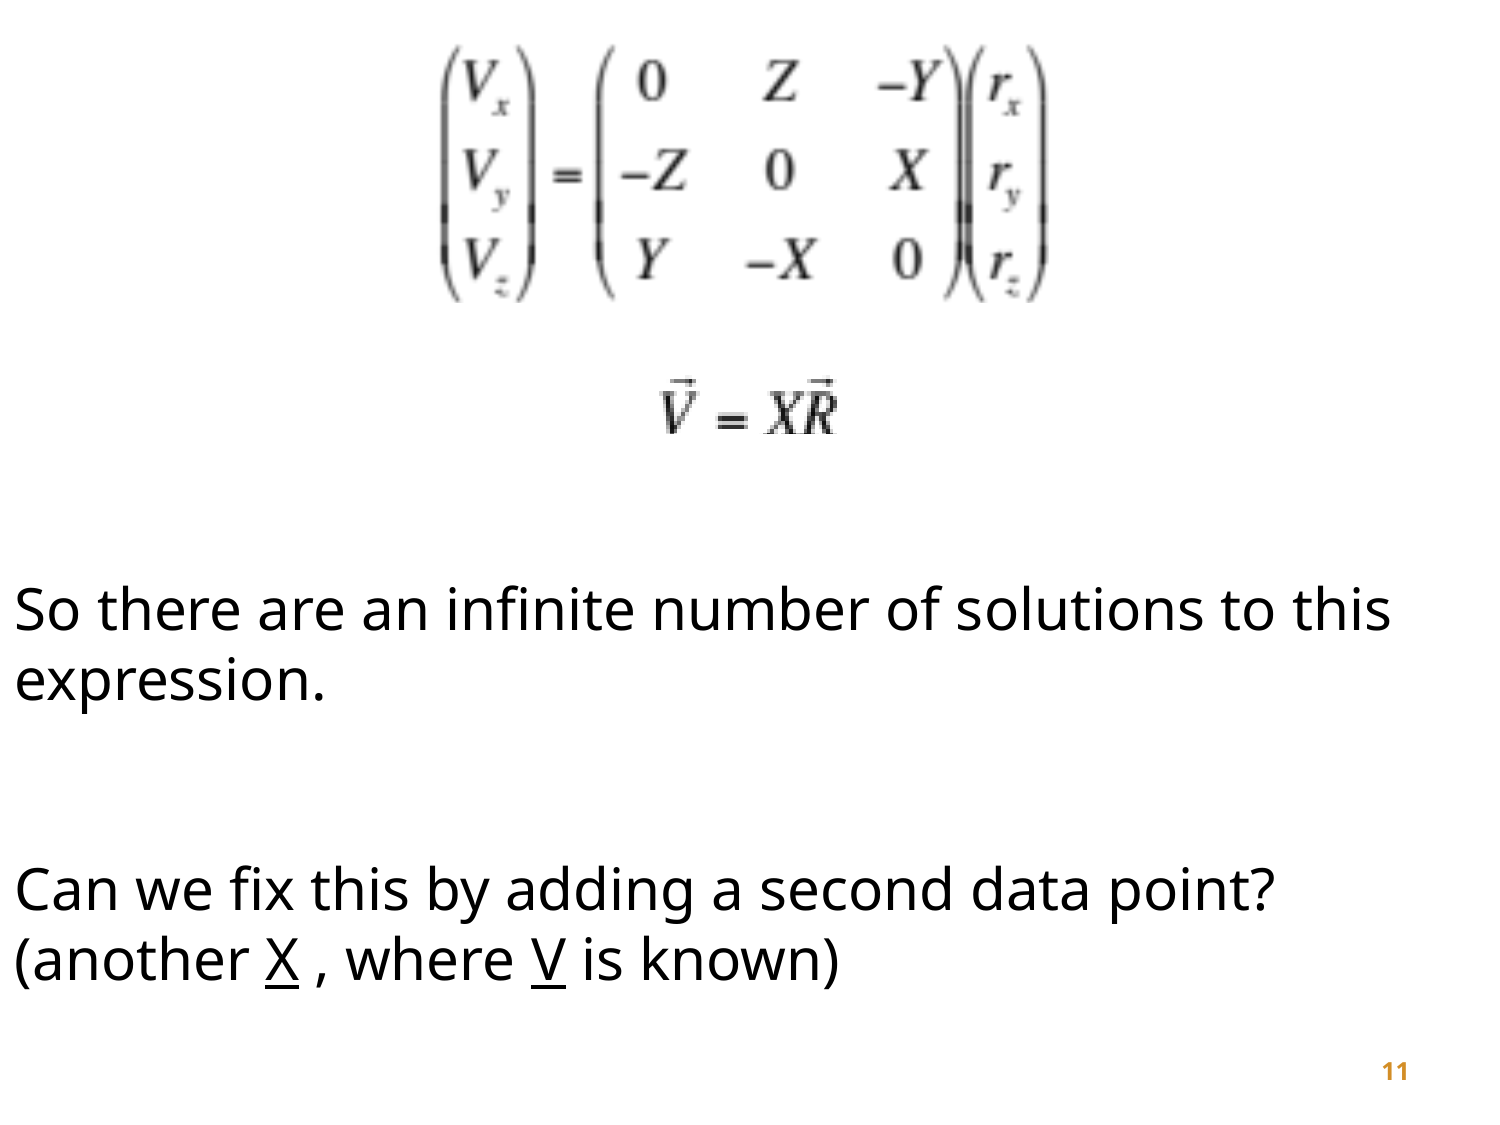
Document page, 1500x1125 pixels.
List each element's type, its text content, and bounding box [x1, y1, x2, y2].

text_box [435, 39, 1050, 303]
text_box So there are an infinite number of solutions to this expression. Can we fix this by adding a second data point? (another X , where V is known) [0, 564, 1500, 1000]
slide_number 11 [1074, 1042, 1425, 1103]
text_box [651, 371, 838, 435]
